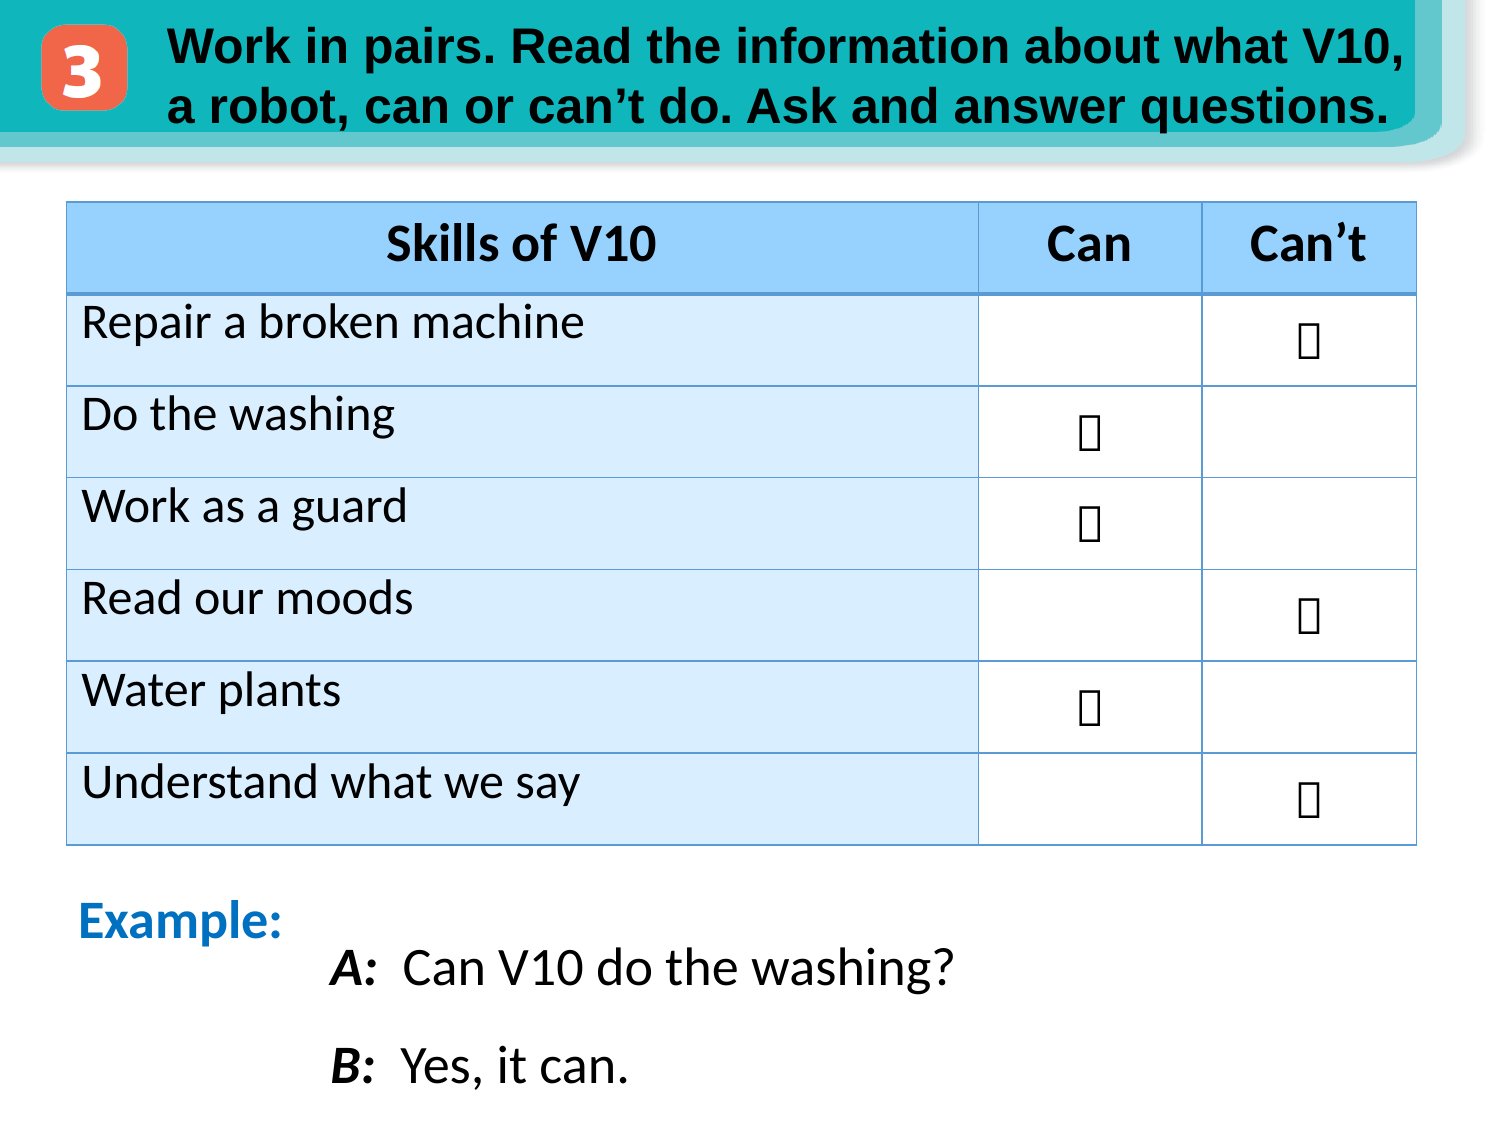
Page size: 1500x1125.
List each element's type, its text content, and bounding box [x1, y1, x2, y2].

table_cell  [1203, 754, 1416, 844]
table_cell [1203, 662, 1416, 752]
table_header Can [979, 203, 1201, 292]
table_cell Work as a guard [67, 478, 978, 569]
table_cell Water plants [67, 662, 978, 752]
table_cell  [1203, 570, 1416, 660]
table_cell  [979, 662, 1201, 752]
table_cell Repair a broken machine [67, 296, 978, 385]
table_cell Understand what we say [67, 754, 978, 844]
table_cell Do the washing [67, 387, 978, 477]
table_cell [979, 754, 1201, 844]
picture [0, 0, 1500, 181]
table_header Skills of V10 [67, 203, 978, 292]
table_cell  [1203, 296, 1416, 385]
table_cell  [979, 387, 1201, 477]
table_cell Read our moods [67, 570, 978, 660]
table_cell  [979, 478, 1201, 569]
table_cell [1203, 387, 1416, 477]
table_cell [979, 296, 1201, 385]
table_header Can’t [1203, 203, 1416, 292]
text_box Example: [63, 876, 312, 957]
table_cell [979, 570, 1201, 660]
table_cell [1203, 478, 1416, 569]
text_box A: Can V10 do the washing? B: Yes, it can. [315, 891, 997, 1102]
